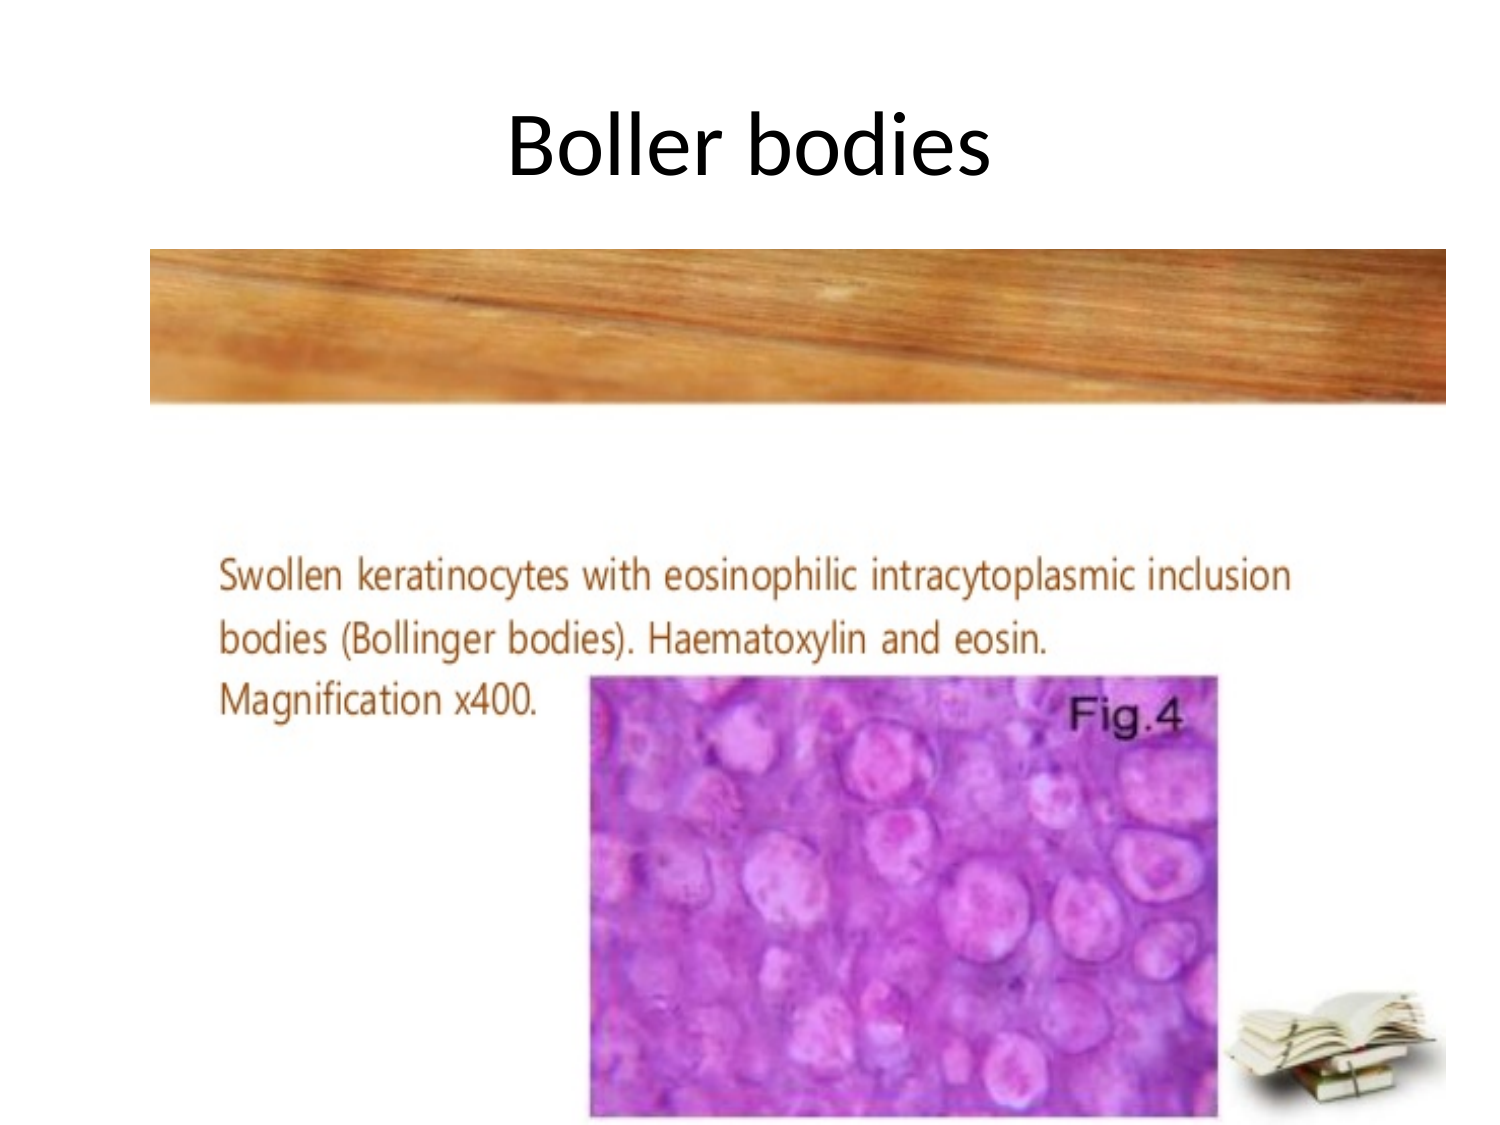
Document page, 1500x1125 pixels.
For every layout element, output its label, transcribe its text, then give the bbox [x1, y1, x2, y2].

title Boller bodies [75, 45, 1425, 233]
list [149, 249, 1446, 1125]
